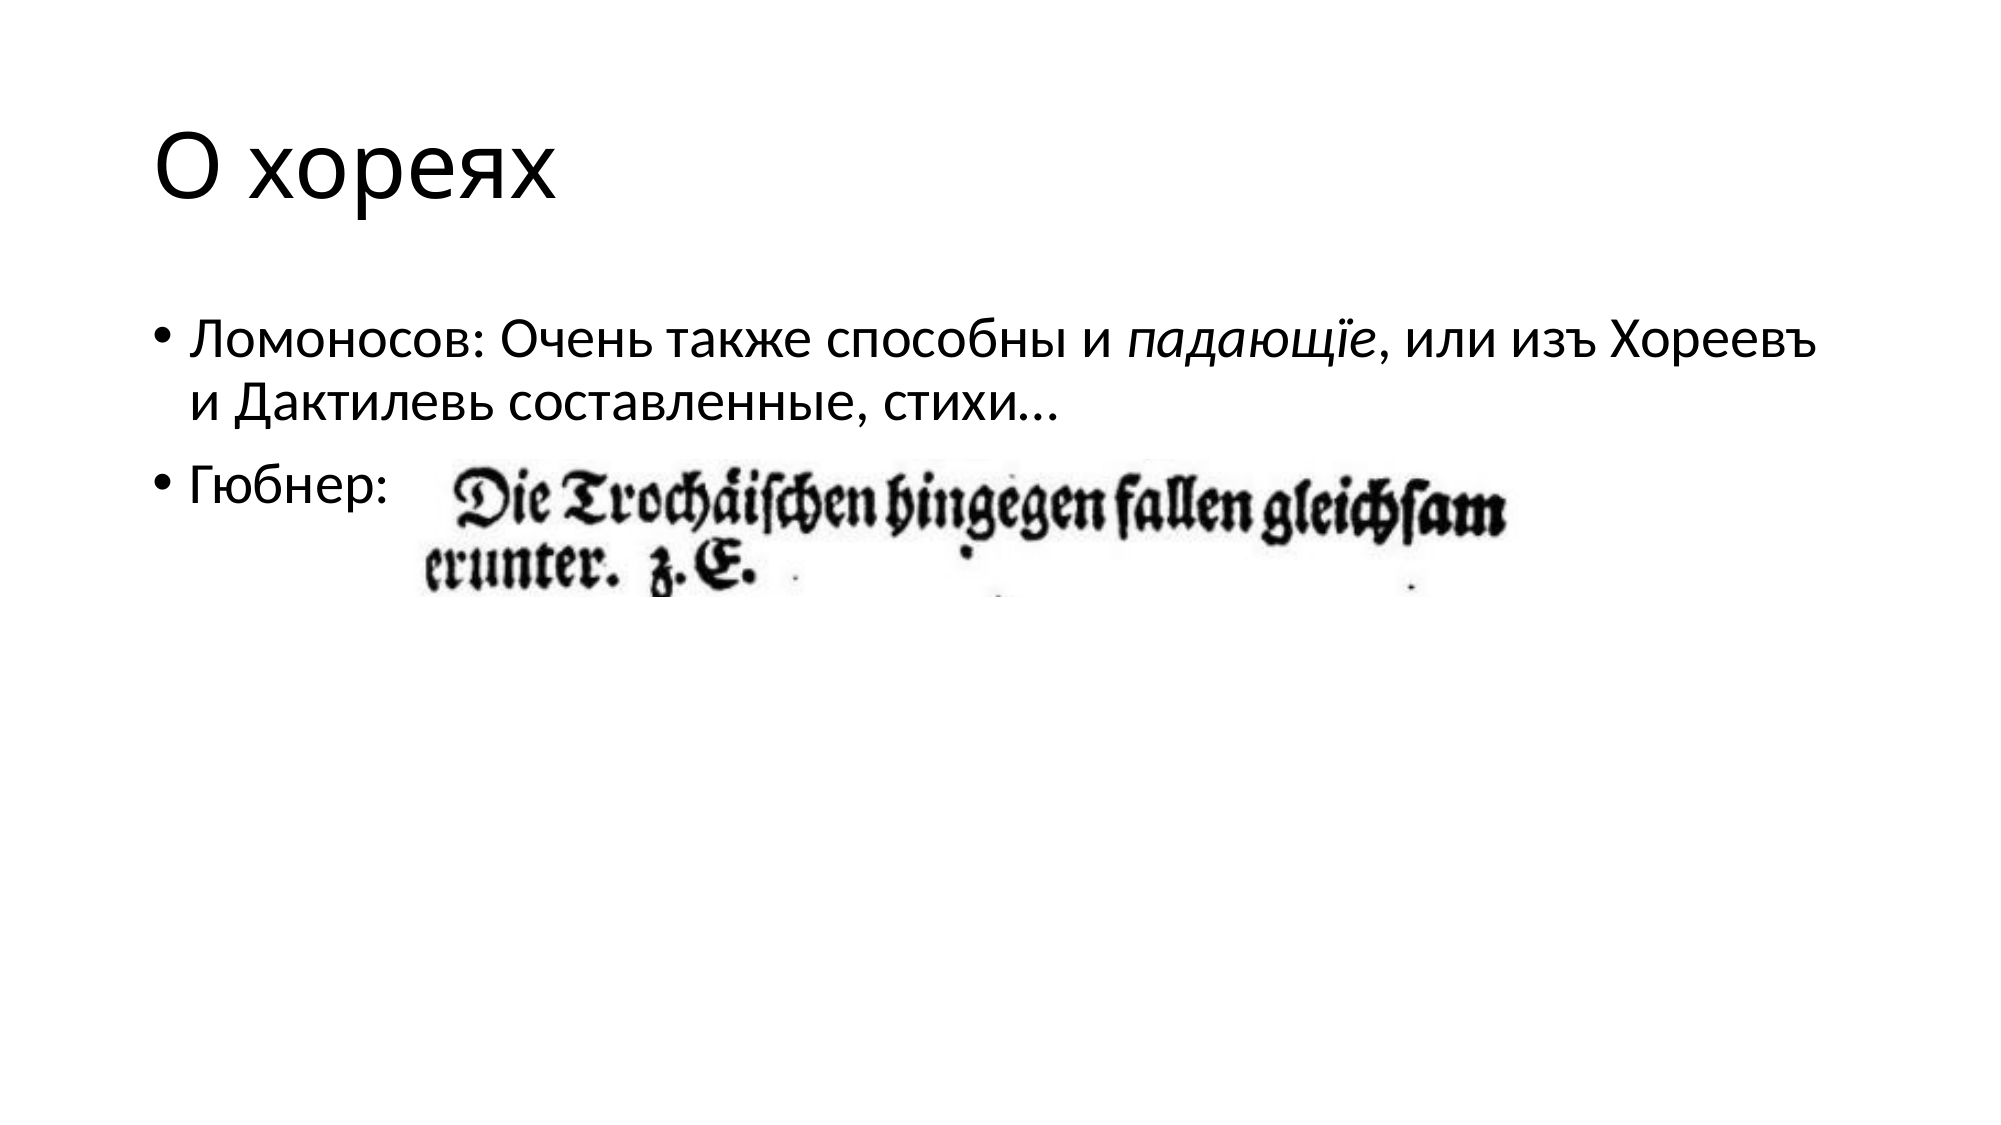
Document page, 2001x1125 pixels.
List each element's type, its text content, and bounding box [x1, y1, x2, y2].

list Ломоносов: Очень также способны и падающїе, или изъ Хореевъ и Дактилевь составленные, стихи… Гюбнер: [137, 299, 1863, 1014]
picture [413, 459, 1519, 597]
title О хореях [137, 59, 1863, 278]
